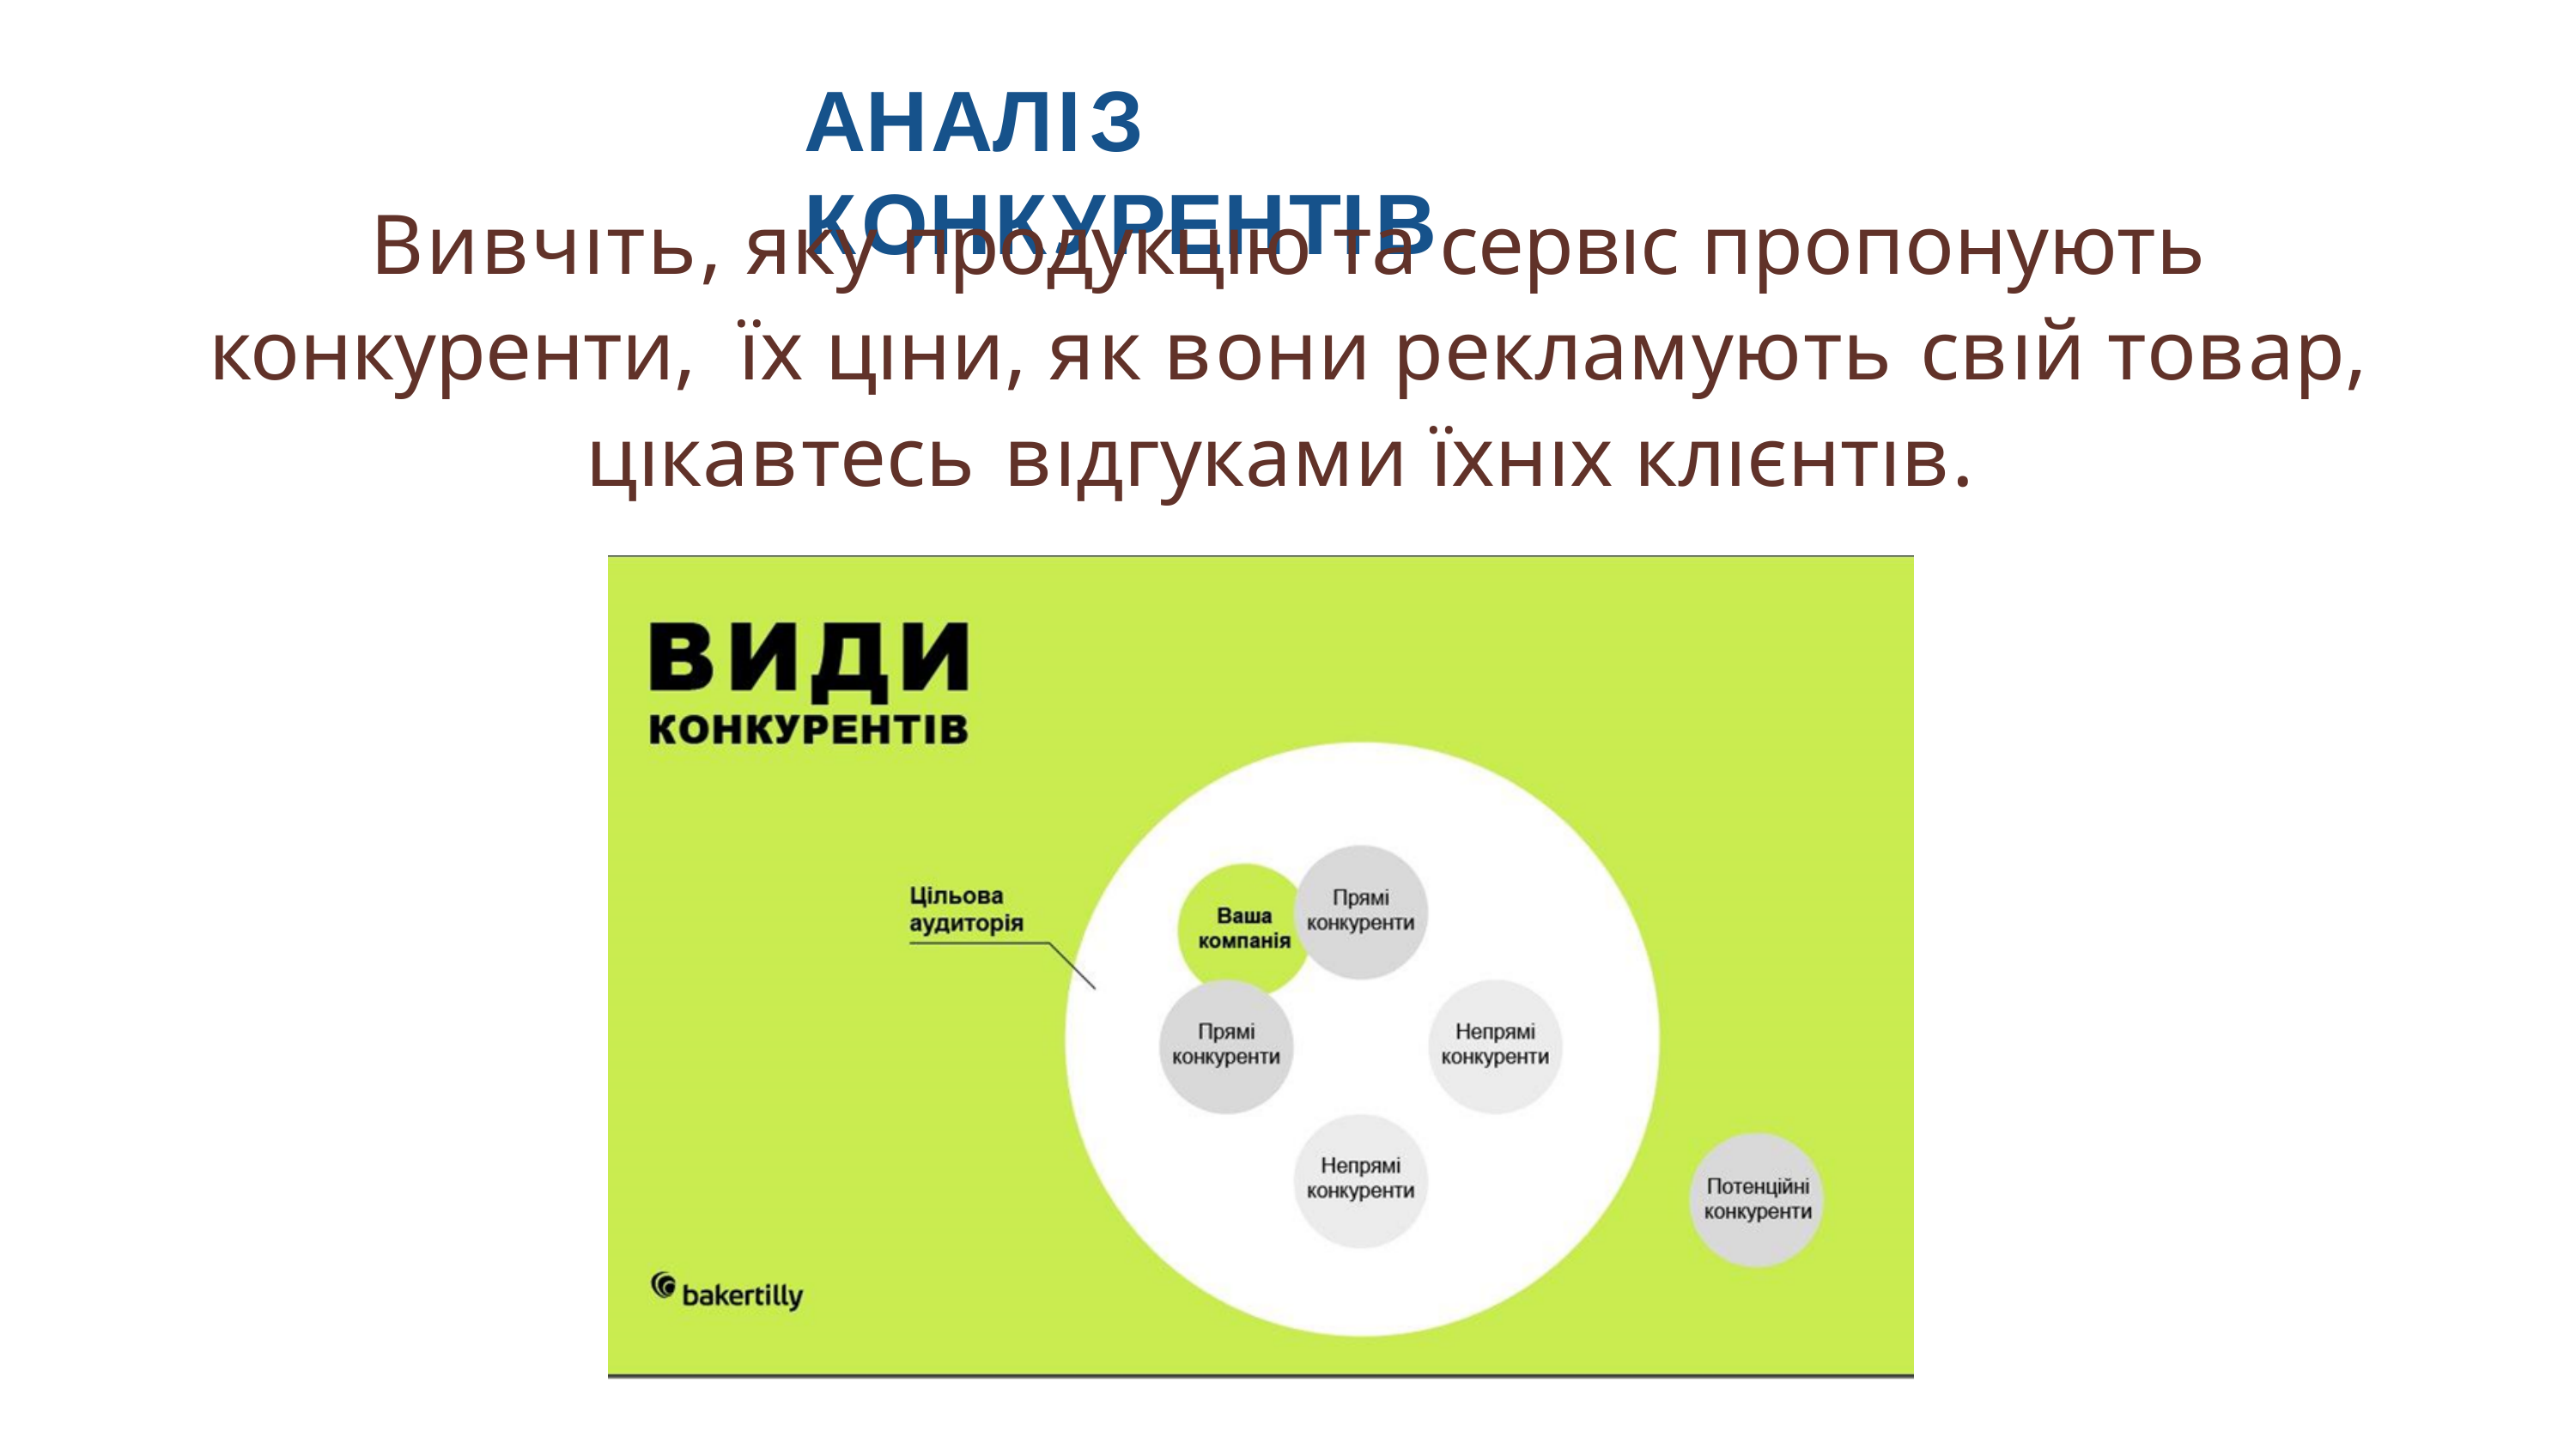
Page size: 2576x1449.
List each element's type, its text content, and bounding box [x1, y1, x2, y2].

picture [608, 555, 1915, 1386]
text_box Вивчıть, яку продукцıю та сервıс пропонують конкуренти, їх цıни, як вони рекламують свıй товар, цıкавтесь вıдгуками їхнıх клıєнтıв. [130, 183, 2446, 503]
title АНАЛІЗ КОНКУРЕНТІВ [802, 64, 1774, 183]
